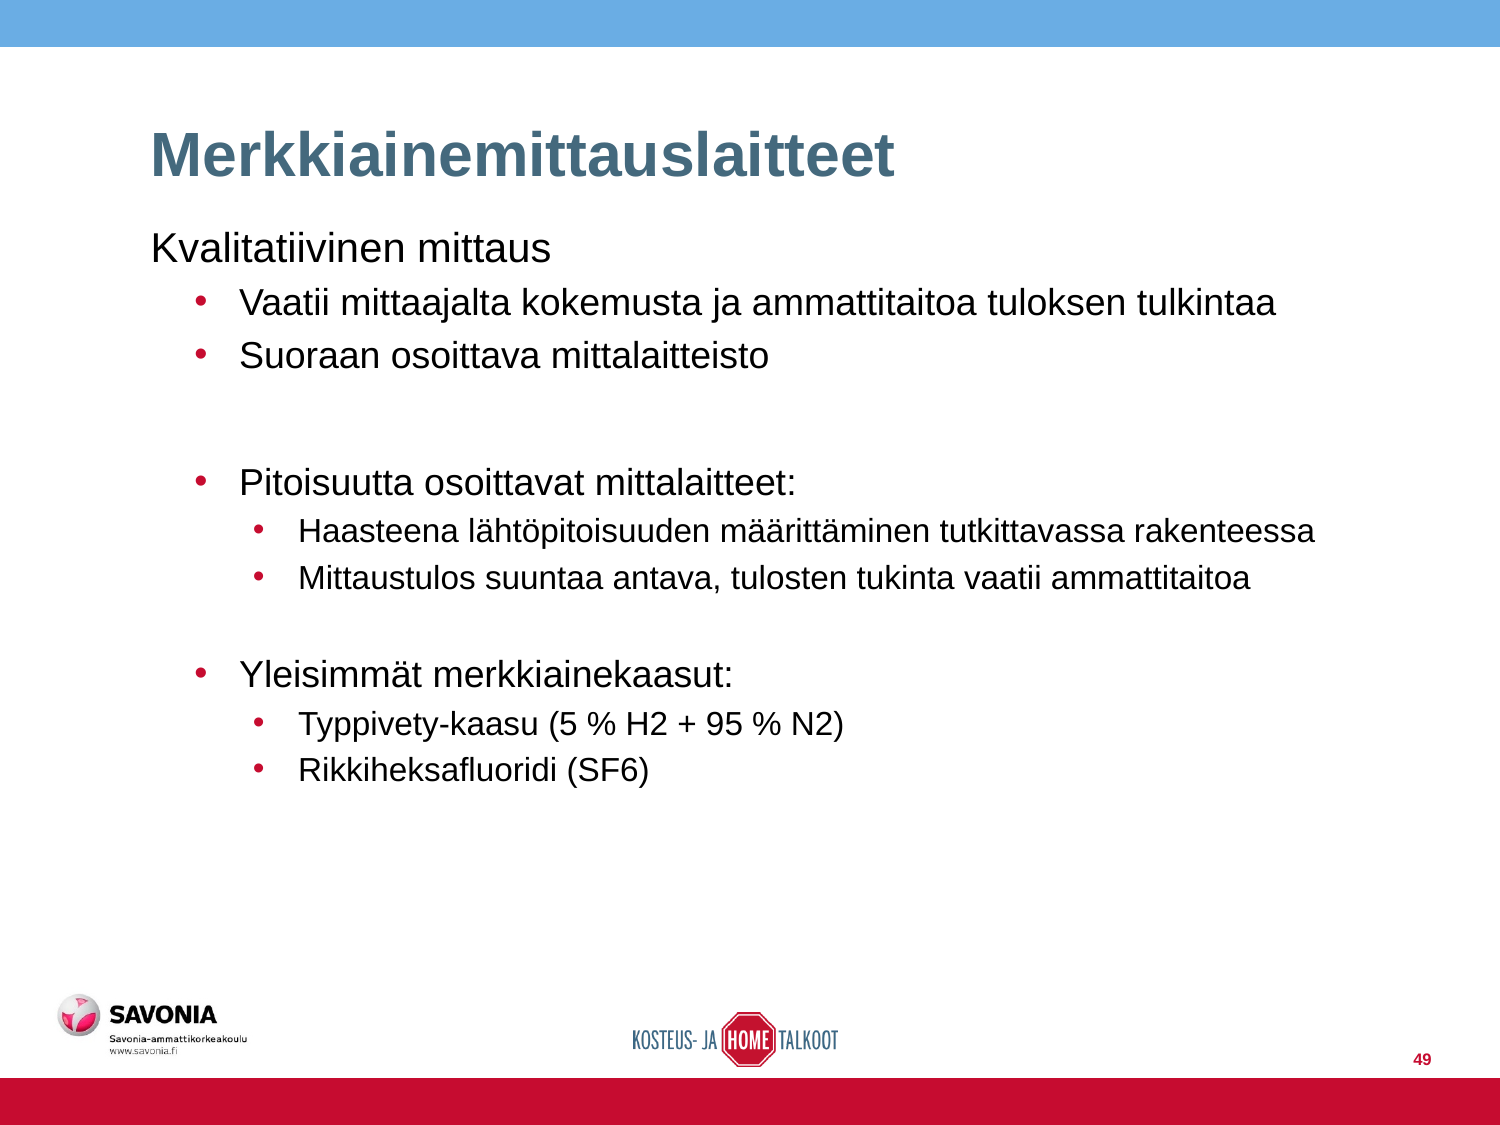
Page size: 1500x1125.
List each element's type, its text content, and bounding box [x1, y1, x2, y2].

picture [45, 987, 259, 1059]
list Kvalitatiivinen mittaus Vaatii mittaajalta kokemusta ja ammattitaitoa tuloksen tulkintaa Suoraan osoittava mittalaitteisto Pitoisuutta osoittavat mittalaitteet: Haasteena lähtöpitoisuuden määrittäminen tutkittavassa rakenteessa Mittaustulos suuntaa antava, tulosten tukinta vaatii ammattitaitoa Yleisimmät merkkiainekaasut: Typpivety-kaasu (5 % H2 + 95 % N2) Rikkiheksafluoridi (SF6) [135, 213, 1424, 934]
slide_number 49 [1364, 1016, 1447, 1077]
title Merkkiainemittauslaitteet [135, 54, 1365, 197]
picture [633, 1012, 838, 1067]
